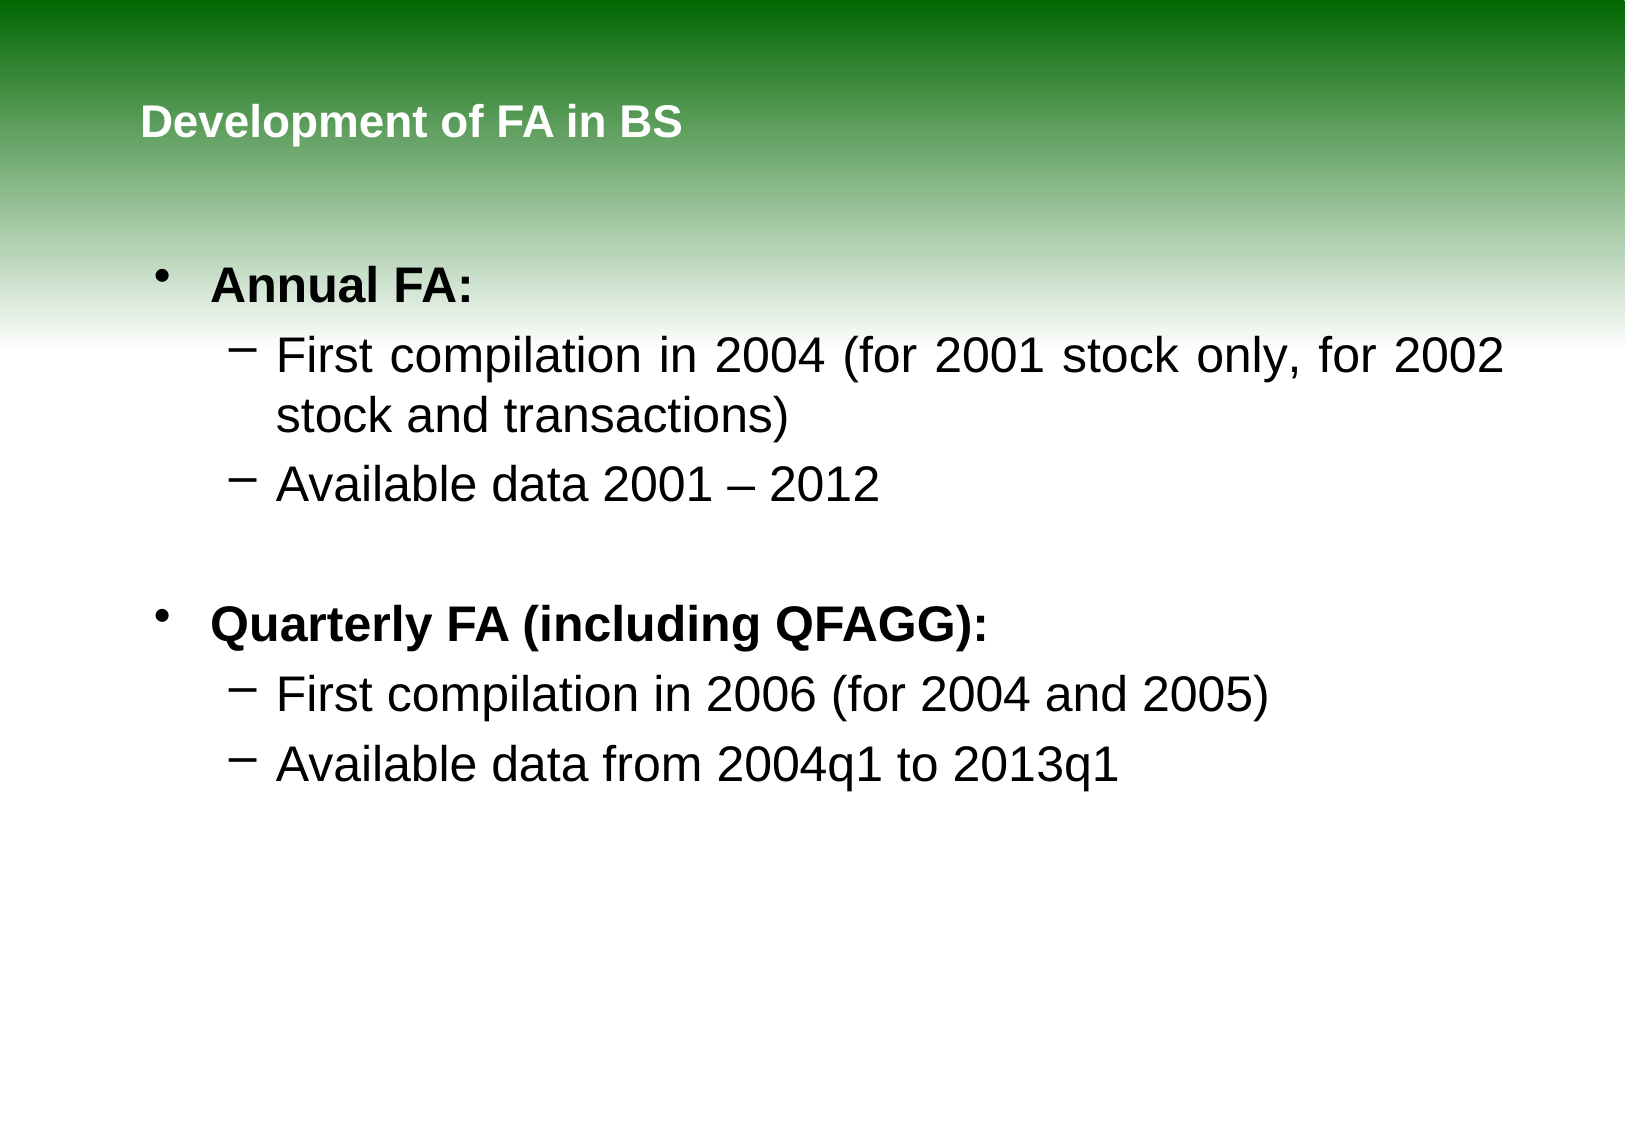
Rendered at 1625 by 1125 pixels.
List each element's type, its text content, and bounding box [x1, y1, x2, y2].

list Annual FA: First compilation in 2004 (for 2001 stock only, for 2002 stock and transactions) Available data 2001 – 2012 Quarterly FA (including QFAGG): First compilation in 2006 (for 2004 and 2005) Available data from 2004q1 to 2013q1 [138, 184, 1520, 935]
title Development of FA in BS [124, 62, 1501, 176]
